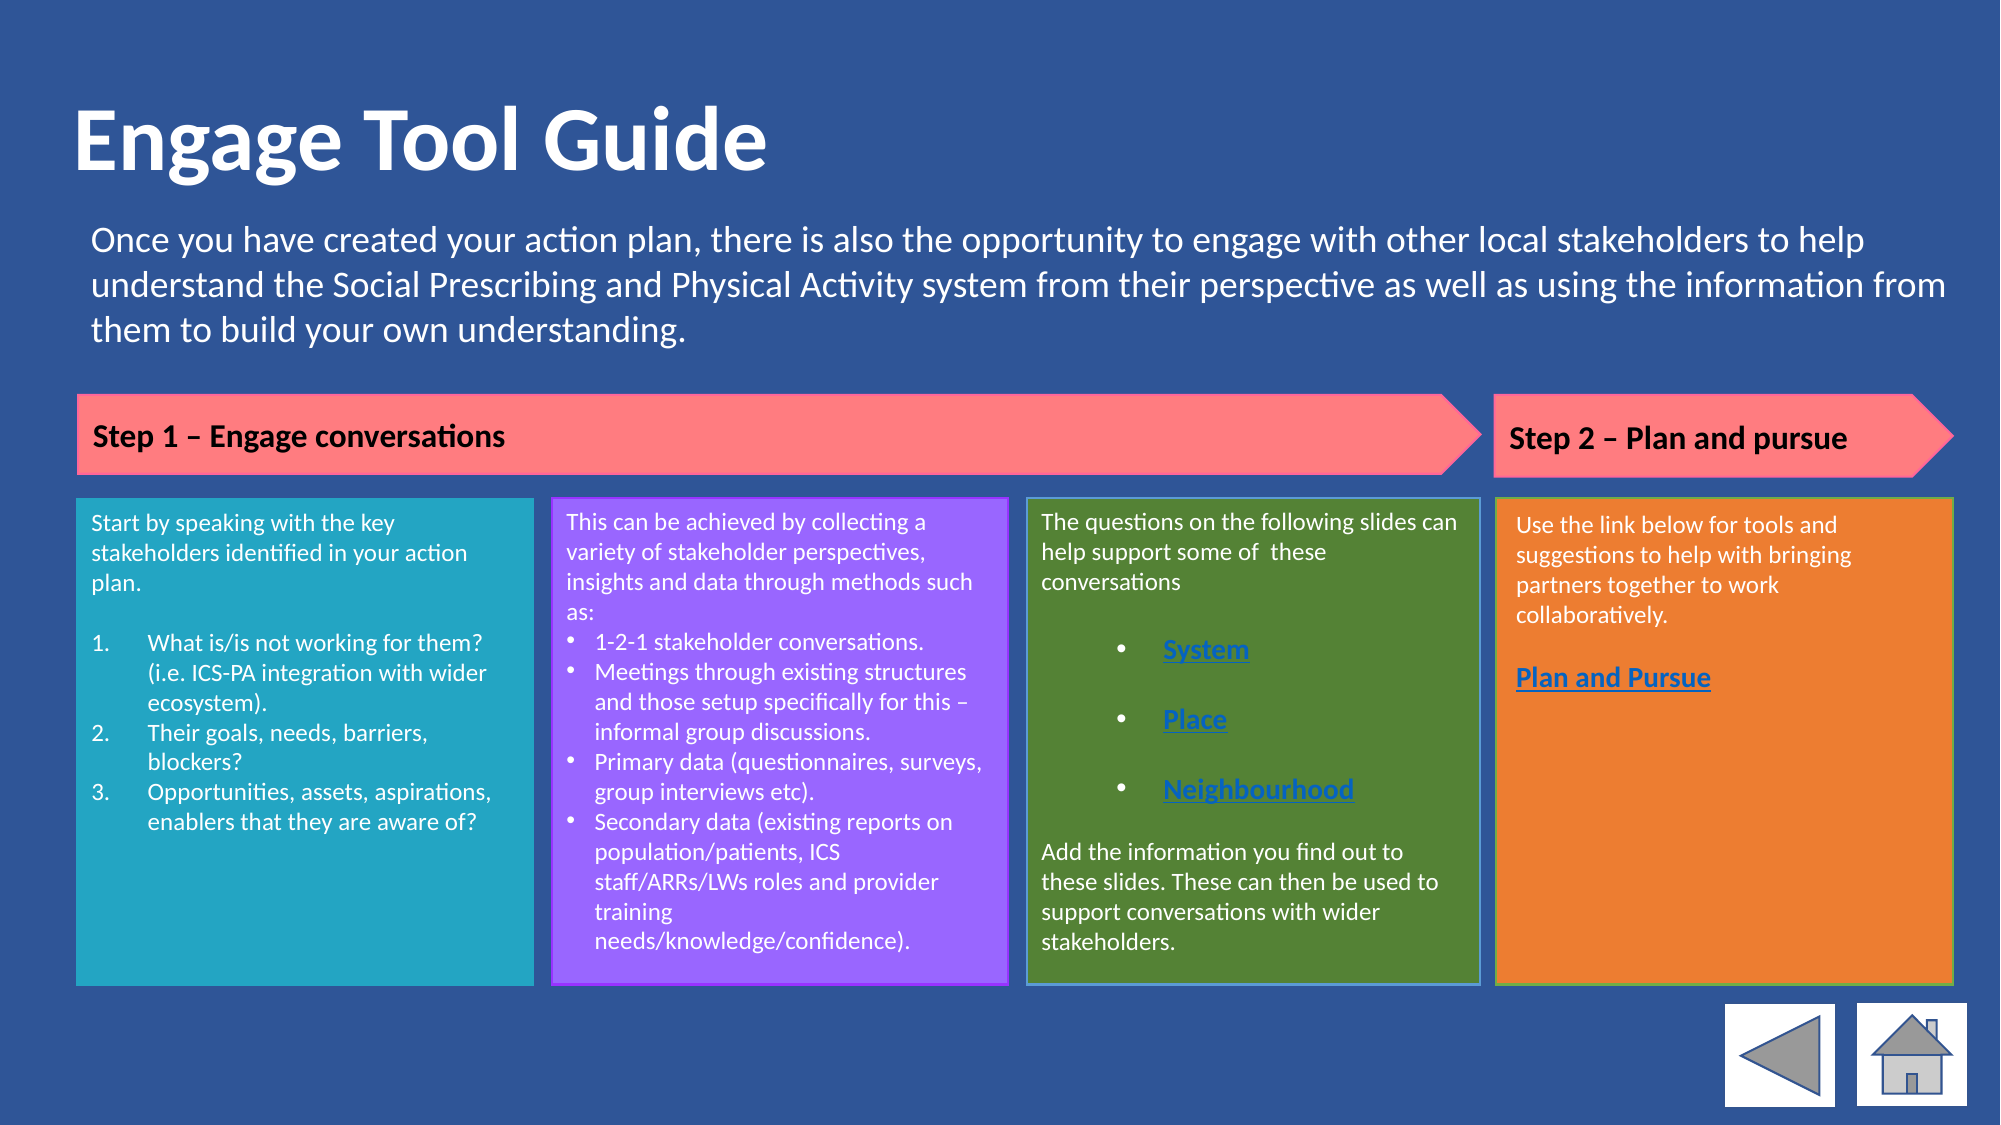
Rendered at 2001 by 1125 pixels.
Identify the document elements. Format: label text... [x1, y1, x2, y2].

text_box Start by speaking with the key stakeholders identified in your action plan. What is/is not working for them? (i.e. ICS-PA integration with wider ecosystem). Their goals, needs, barriers, blockers? Opportunities, assets, aspirations, enablers that they are aware of? [76, 498, 534, 986]
text_box Engage Tool Guide [0, 71, 1024, 196]
text_box Step 1 – Engage conversations [77, 447, 1470, 475]
text_box Once you have created your action plan, there is also the opportunity to engage with other local stakeholders to help understand the Social Prescribing and Physical Activity system from their perspective as well as using the information from them to build your own understanding. [76, 207, 1968, 447]
text_box [1495, 497, 1954, 986]
text_box Use the link below for tools and suggestions to help with bringing partners together to work collaboratively. Plan and Pursue [1501, 501, 1913, 746]
text_box [1855, 1001, 1969, 1108]
text_box [1723, 1002, 1837, 1109]
text_box Step 2 – Plan and pursue [1493, 447, 1944, 478]
text_box The questions on the following slides can help support some of these conversations System Place Neighbourhood Add the information you find out to these slides. These can then be used to support conversations with wider stakeholders. [1026, 497, 1481, 986]
text_box This can be achieved by collecting a variety of stakeholder perspectives, insights and data through methods such as: 1-2-1 stakeholder conversations. Meetings through existing structures and those setup specifically for this – informal group discussions. Primary data (questionnaires, surveys, group interviews etc). Secondary data (existing reports on population/patients, ICS staff/ARRs/LWs roles and provider training needs/knowledge/confidence). [551, 497, 1009, 986]
